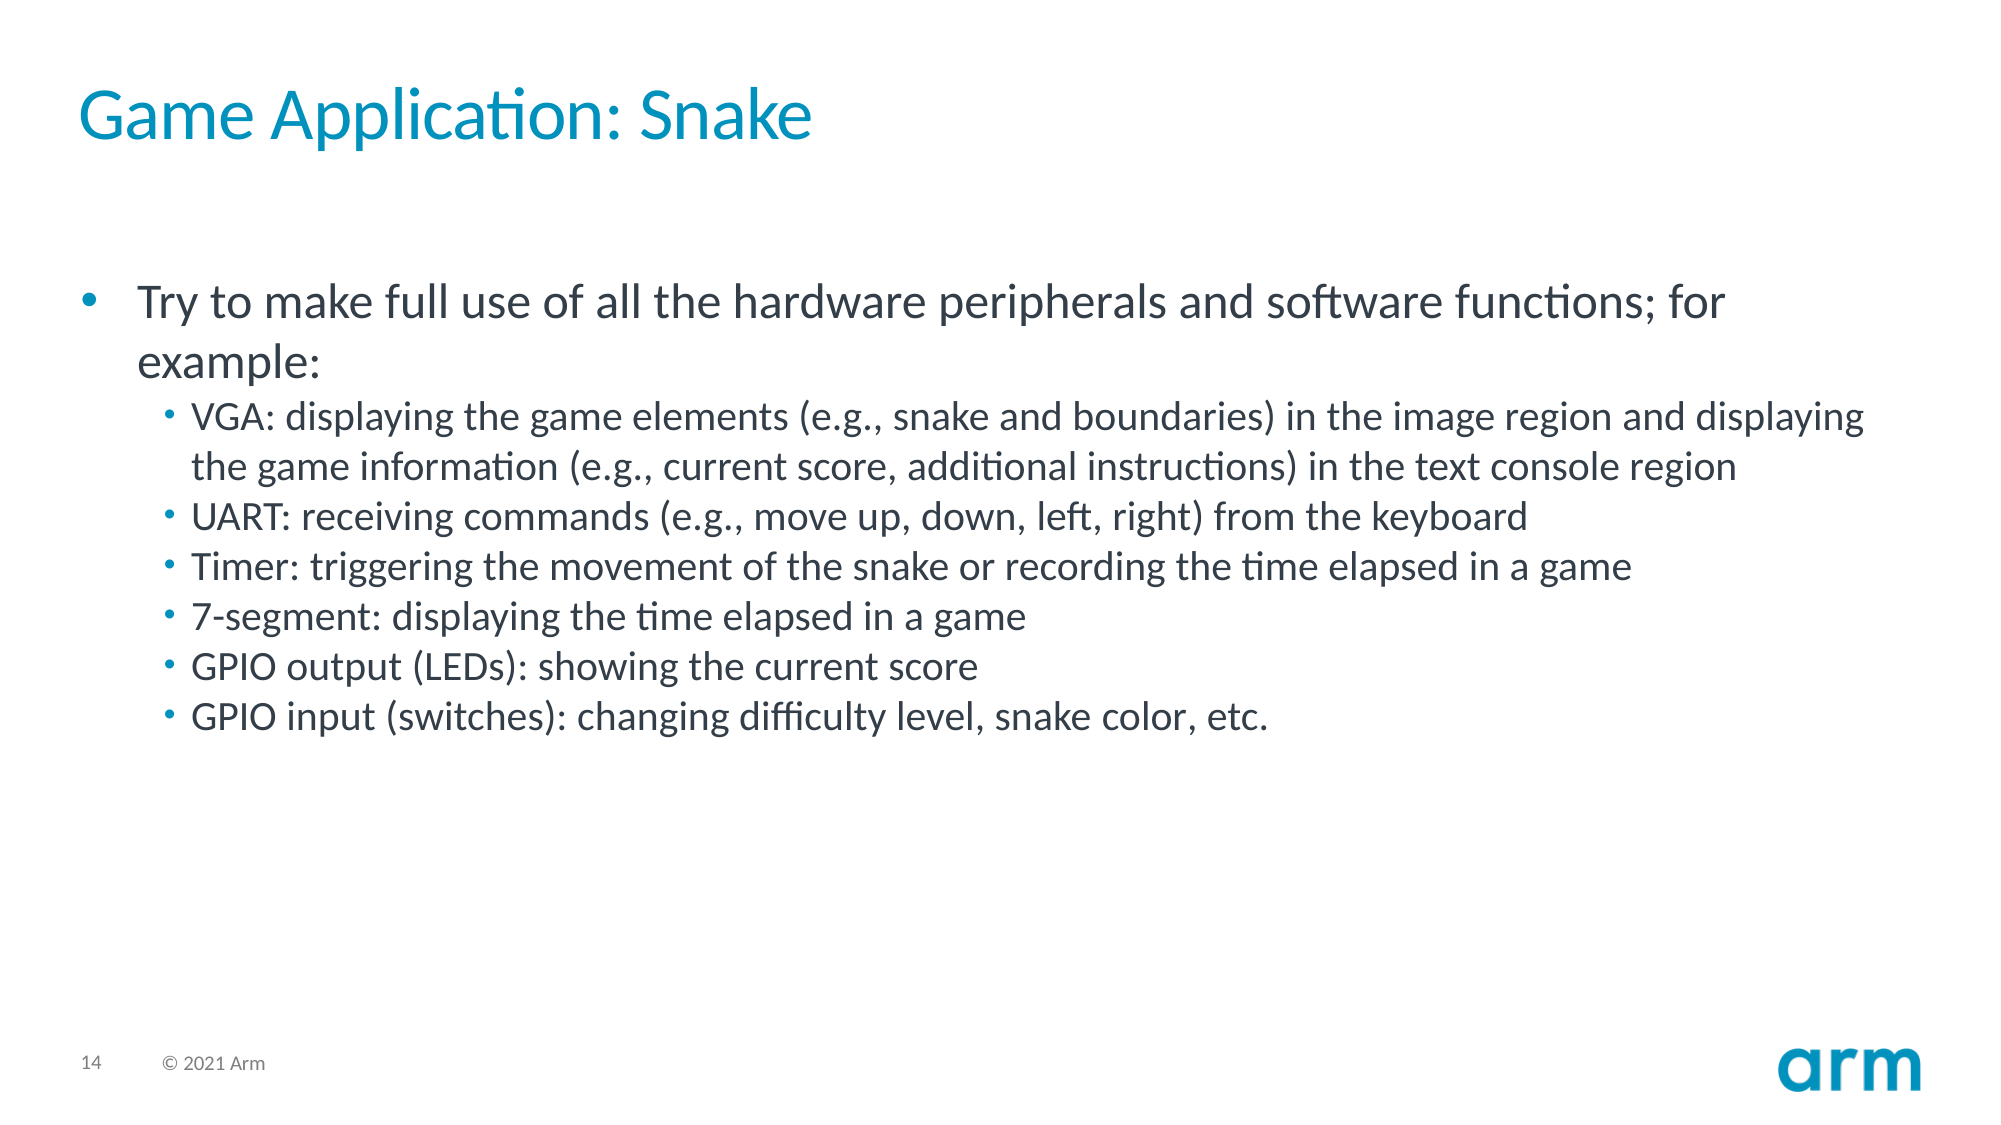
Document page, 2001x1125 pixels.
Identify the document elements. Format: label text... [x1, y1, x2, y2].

list Try to make full use of all the hardware peripherals and software functions; for example: VGA: displaying the game elements (e.g., snake and boundaries) in the image region and displaying the game information (e.g., current score, additional instructions) in the text console region UART: receiving commands (e.g., move up, down, left, right) from the keyboard Timer: triggering the movement of the snake or recording the time elapsed in a game 7-segment: displaying the time elapsed in a game GPIO output (LEDs): showing the current score GPIO input (switches): changing difficulty level, snake color, etc. [80, 268, 1915, 940]
picture [1777, 1047, 1922, 1093]
title Game Application: Snake [78, 78, 1922, 186]
